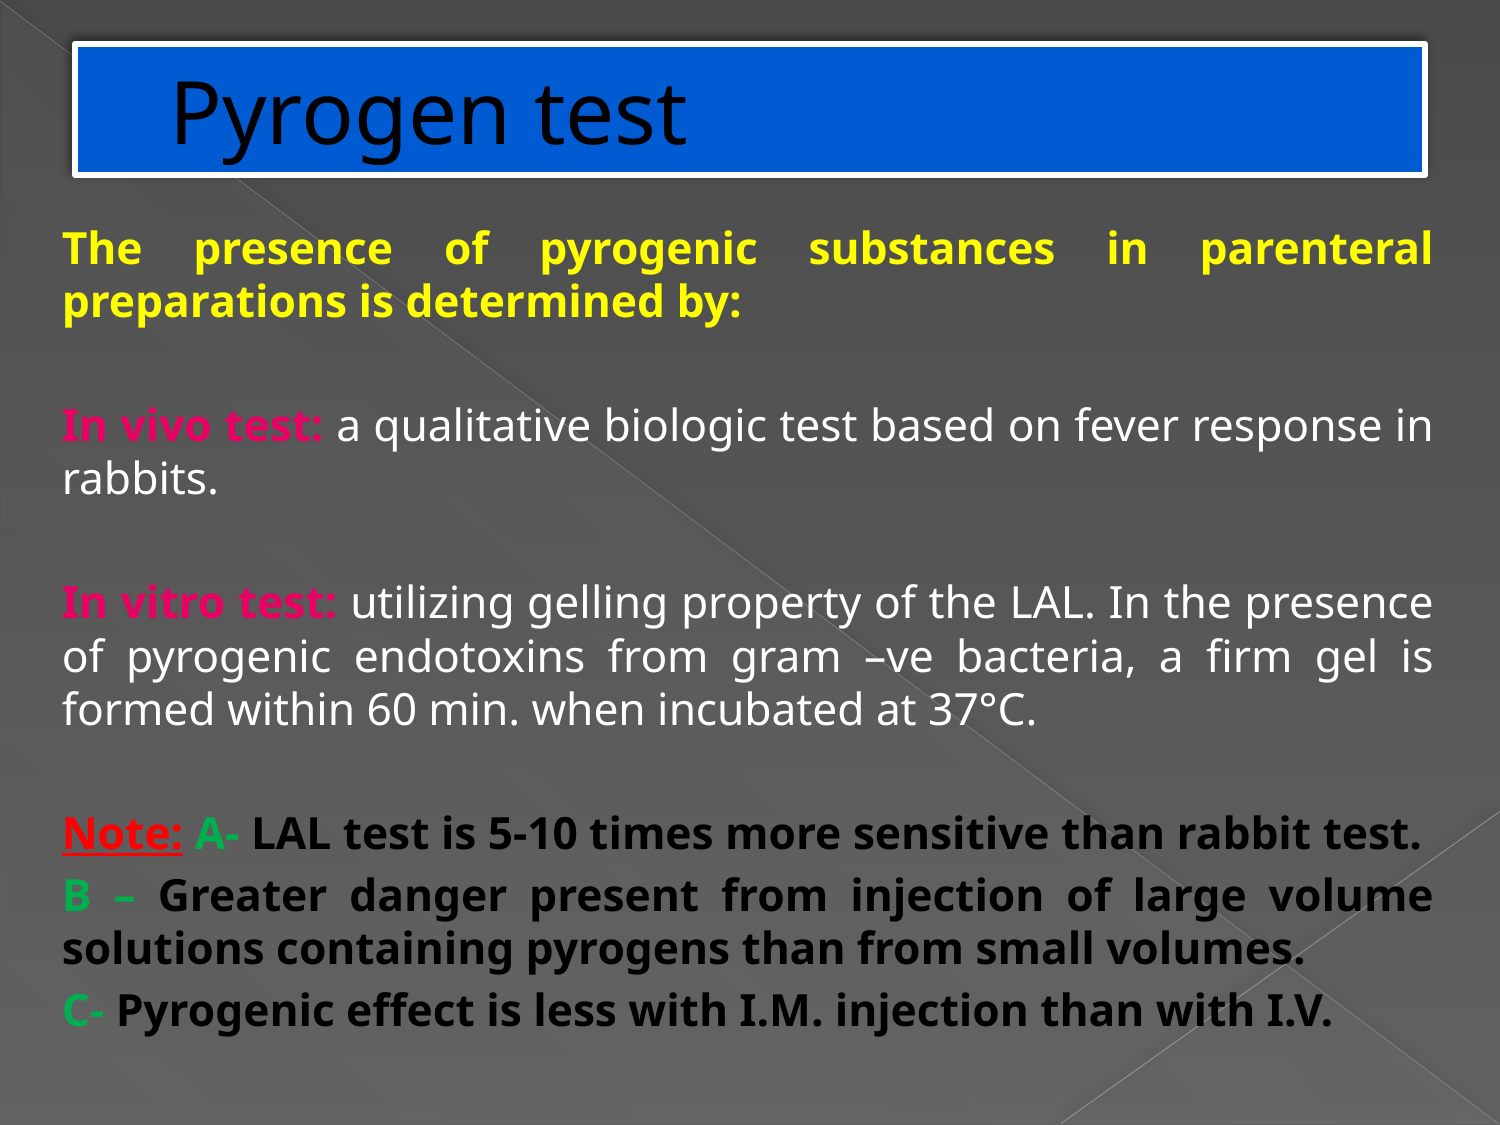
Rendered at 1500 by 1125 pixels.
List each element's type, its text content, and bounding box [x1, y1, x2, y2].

title Pyrogen test [72, 41, 1428, 178]
list The presence of pyrogenic substances in parenteral preparations is determined by: In vivo test: a qualitative biologic test based on fever response in rabbits. In vitro test: utilizing gelling property of the LAL. In the presence of pyrogenic endotoxins from gram –ve bacteria, a firm gel is formed within 60 min. when incubated at 37°C. Note: A- LAL test is 5-10 times more sensitive than rabbit test. B – Greater danger present from injection of large volume solutions containing pyrogens than from small volumes. C- Pyrogenic effect is less with I.M. injection than with I.V. [37, 212, 1450, 1100]
